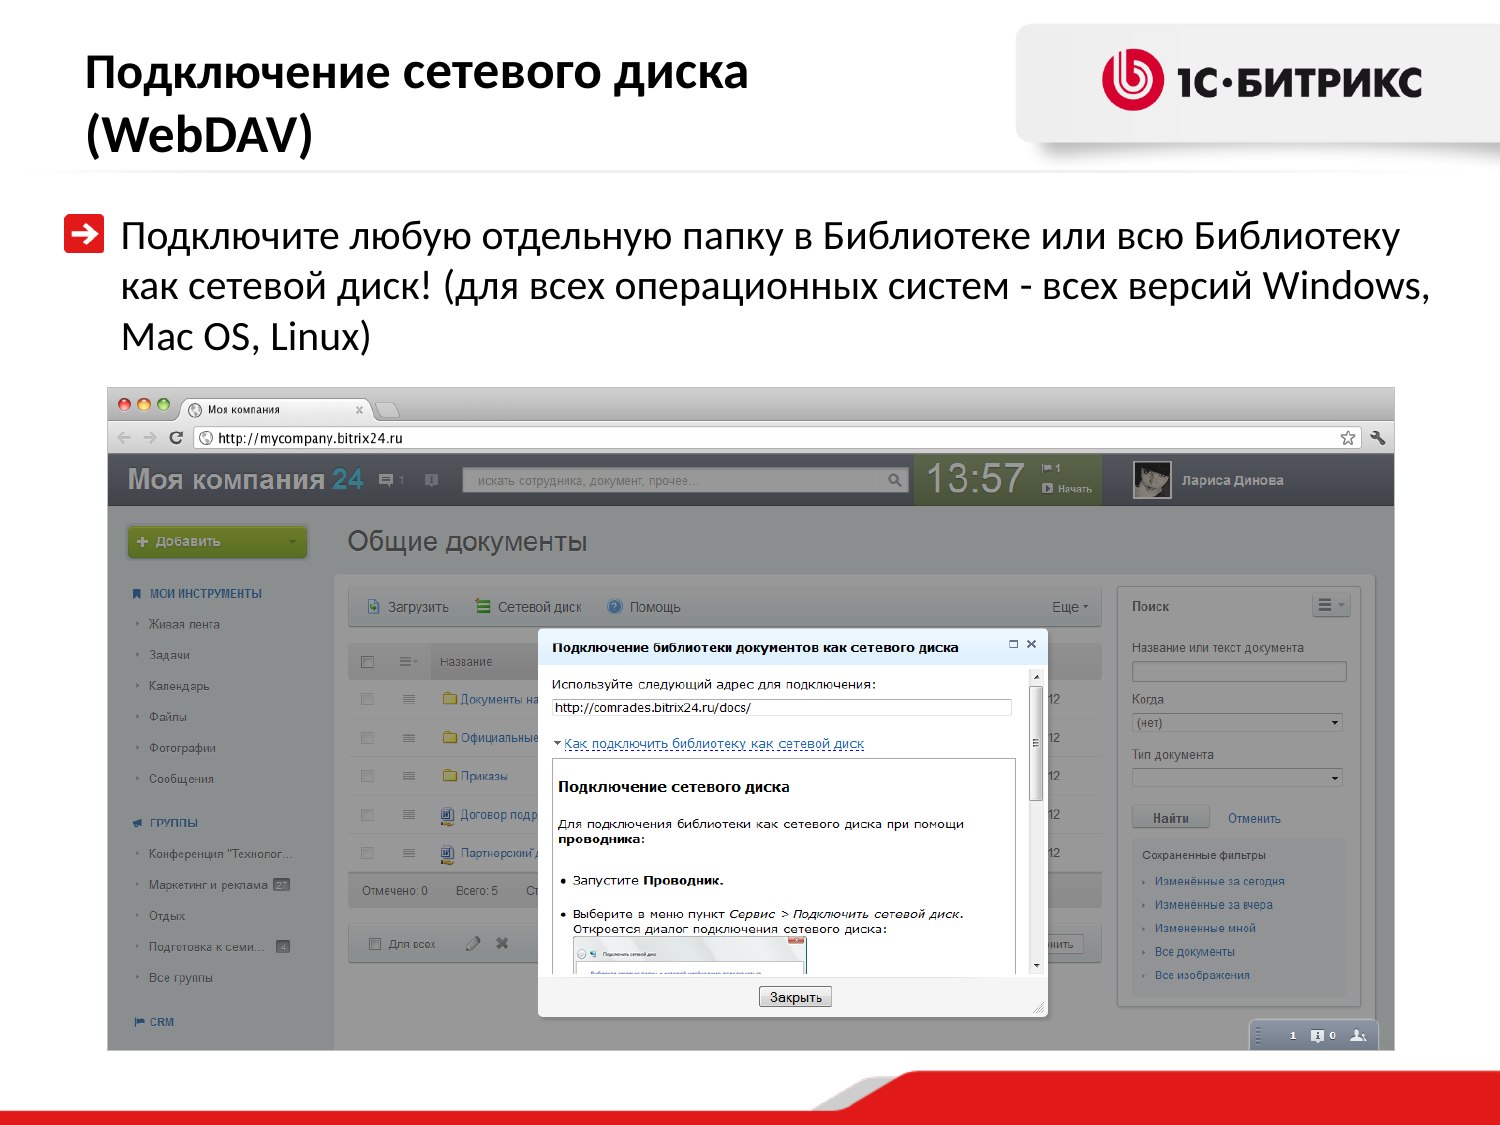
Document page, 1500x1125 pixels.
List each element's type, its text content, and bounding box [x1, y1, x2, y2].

text_box Подключите любую отдельную папку в Библиотеке или всю Библиотеку как сетевой диск! (для всех операционных систем - всех версий Windows, Mac OS, Linux) [105, 200, 1482, 366]
picture [64, 214, 104, 254]
picture [18, 1, 1500, 179]
picture [0, 387, 1500, 1125]
text_box Подключение сетевого диска (WebDAV) [69, 27, 992, 168]
